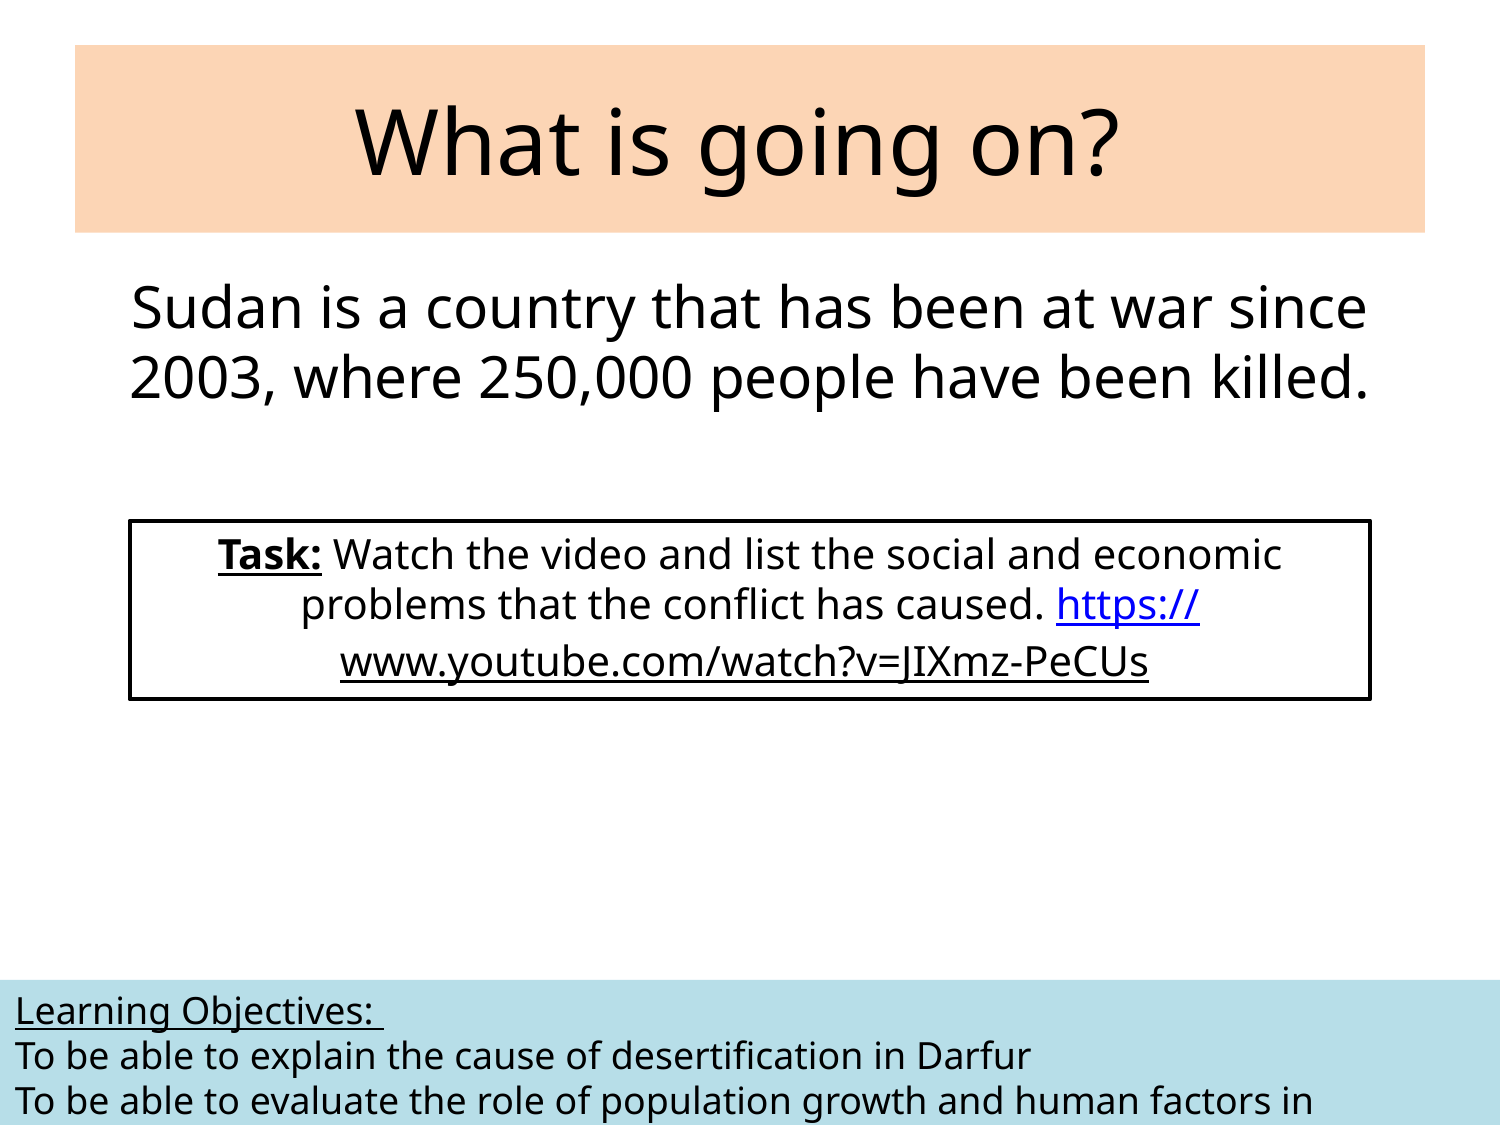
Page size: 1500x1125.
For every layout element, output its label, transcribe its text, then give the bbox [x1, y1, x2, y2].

list Sudan is a country that has been at war since 2003, where 250,000 people have been killed. [75, 262, 1425, 468]
title What is going on? [75, 45, 1425, 233]
text_box Learning Objectives: To be able to explain the cause of desertification in Darfur To be able to evaluate the role of population growth and human factors in desertification [0, 979, 1500, 1125]
text_box Task: Watch the video and list the social and economic problems that the conflict has caused. https://www.youtube.com/watch?v=JIXmz-PeCUs [128, 519, 1372, 701]
